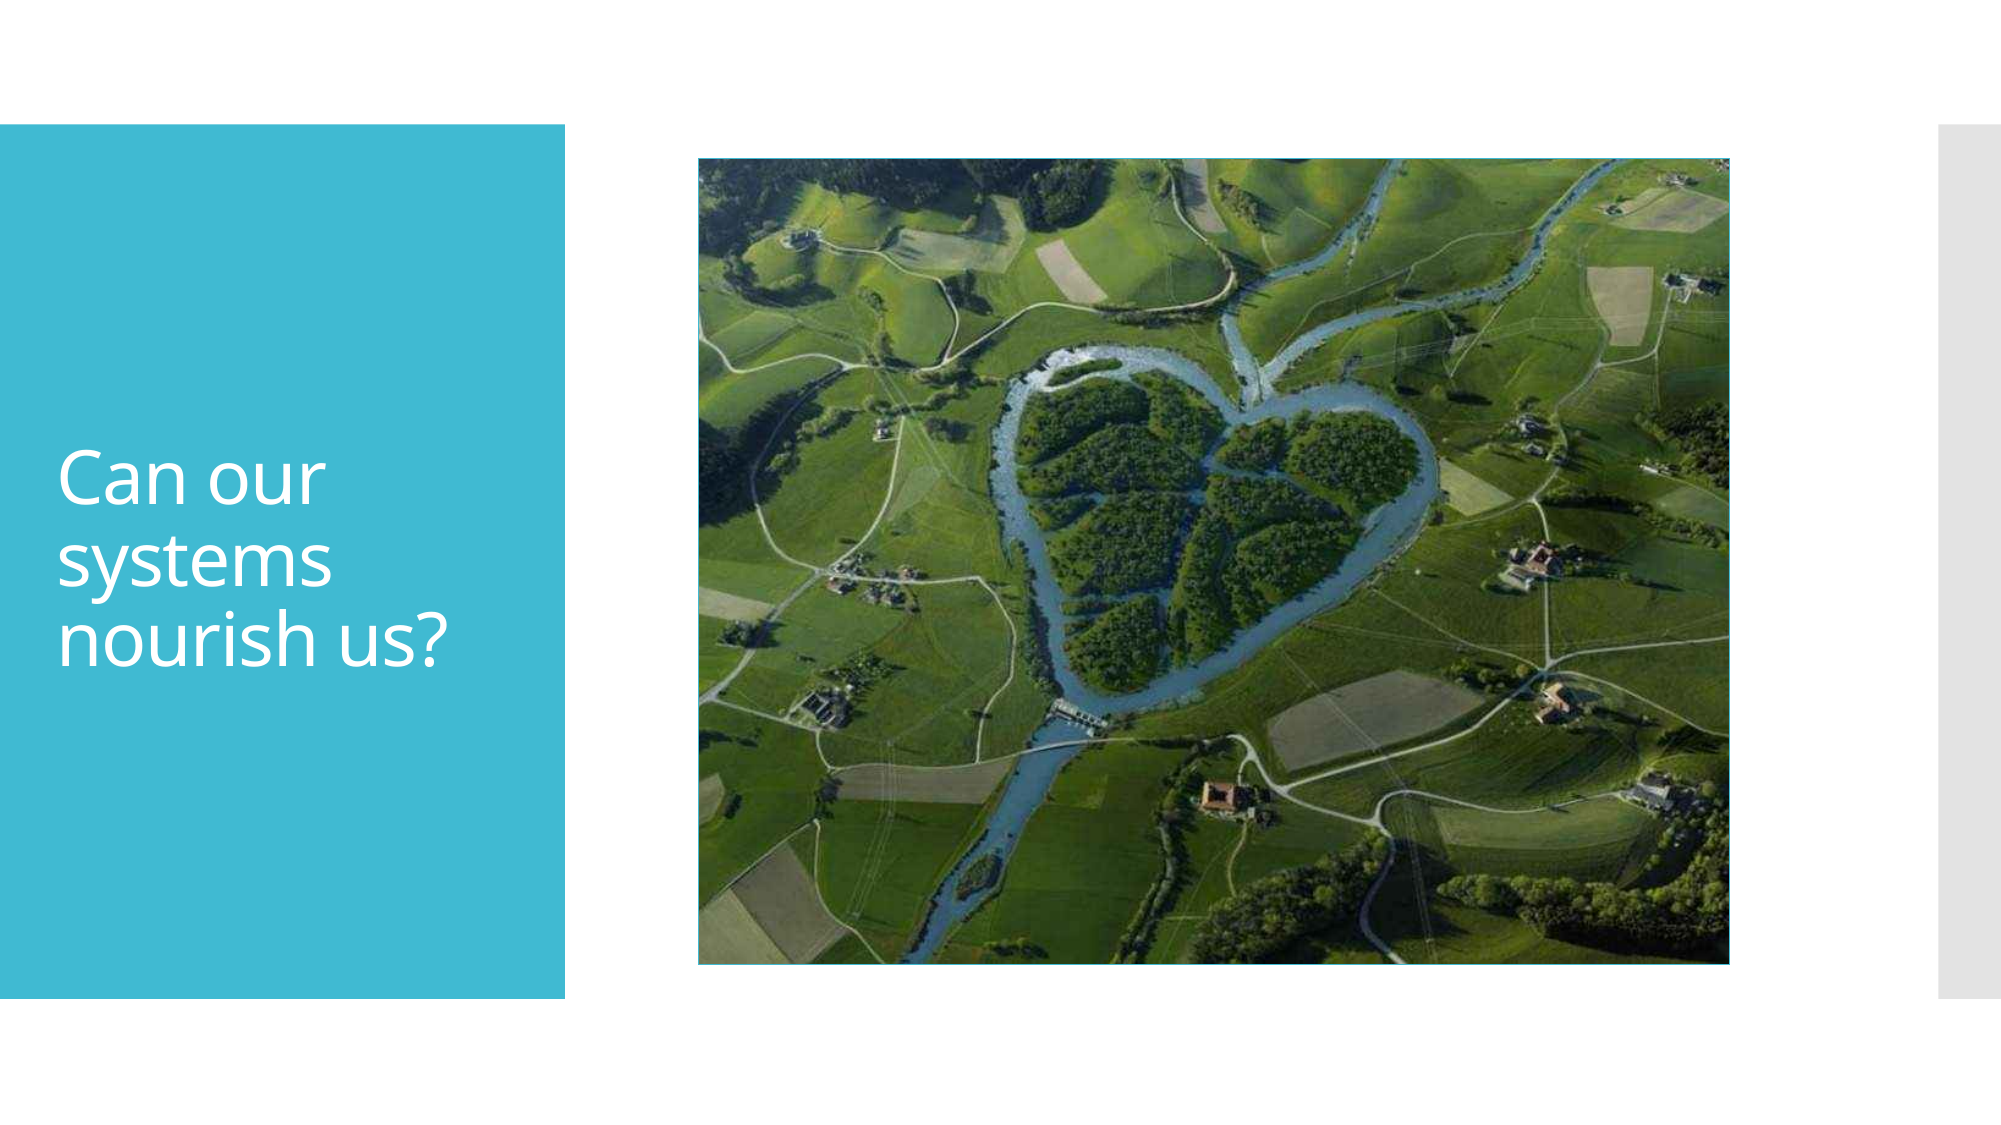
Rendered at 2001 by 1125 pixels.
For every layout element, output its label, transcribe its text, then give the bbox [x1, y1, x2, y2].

title Can our systems nourish us? [41, 184, 525, 940]
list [698, 158, 1730, 966]
